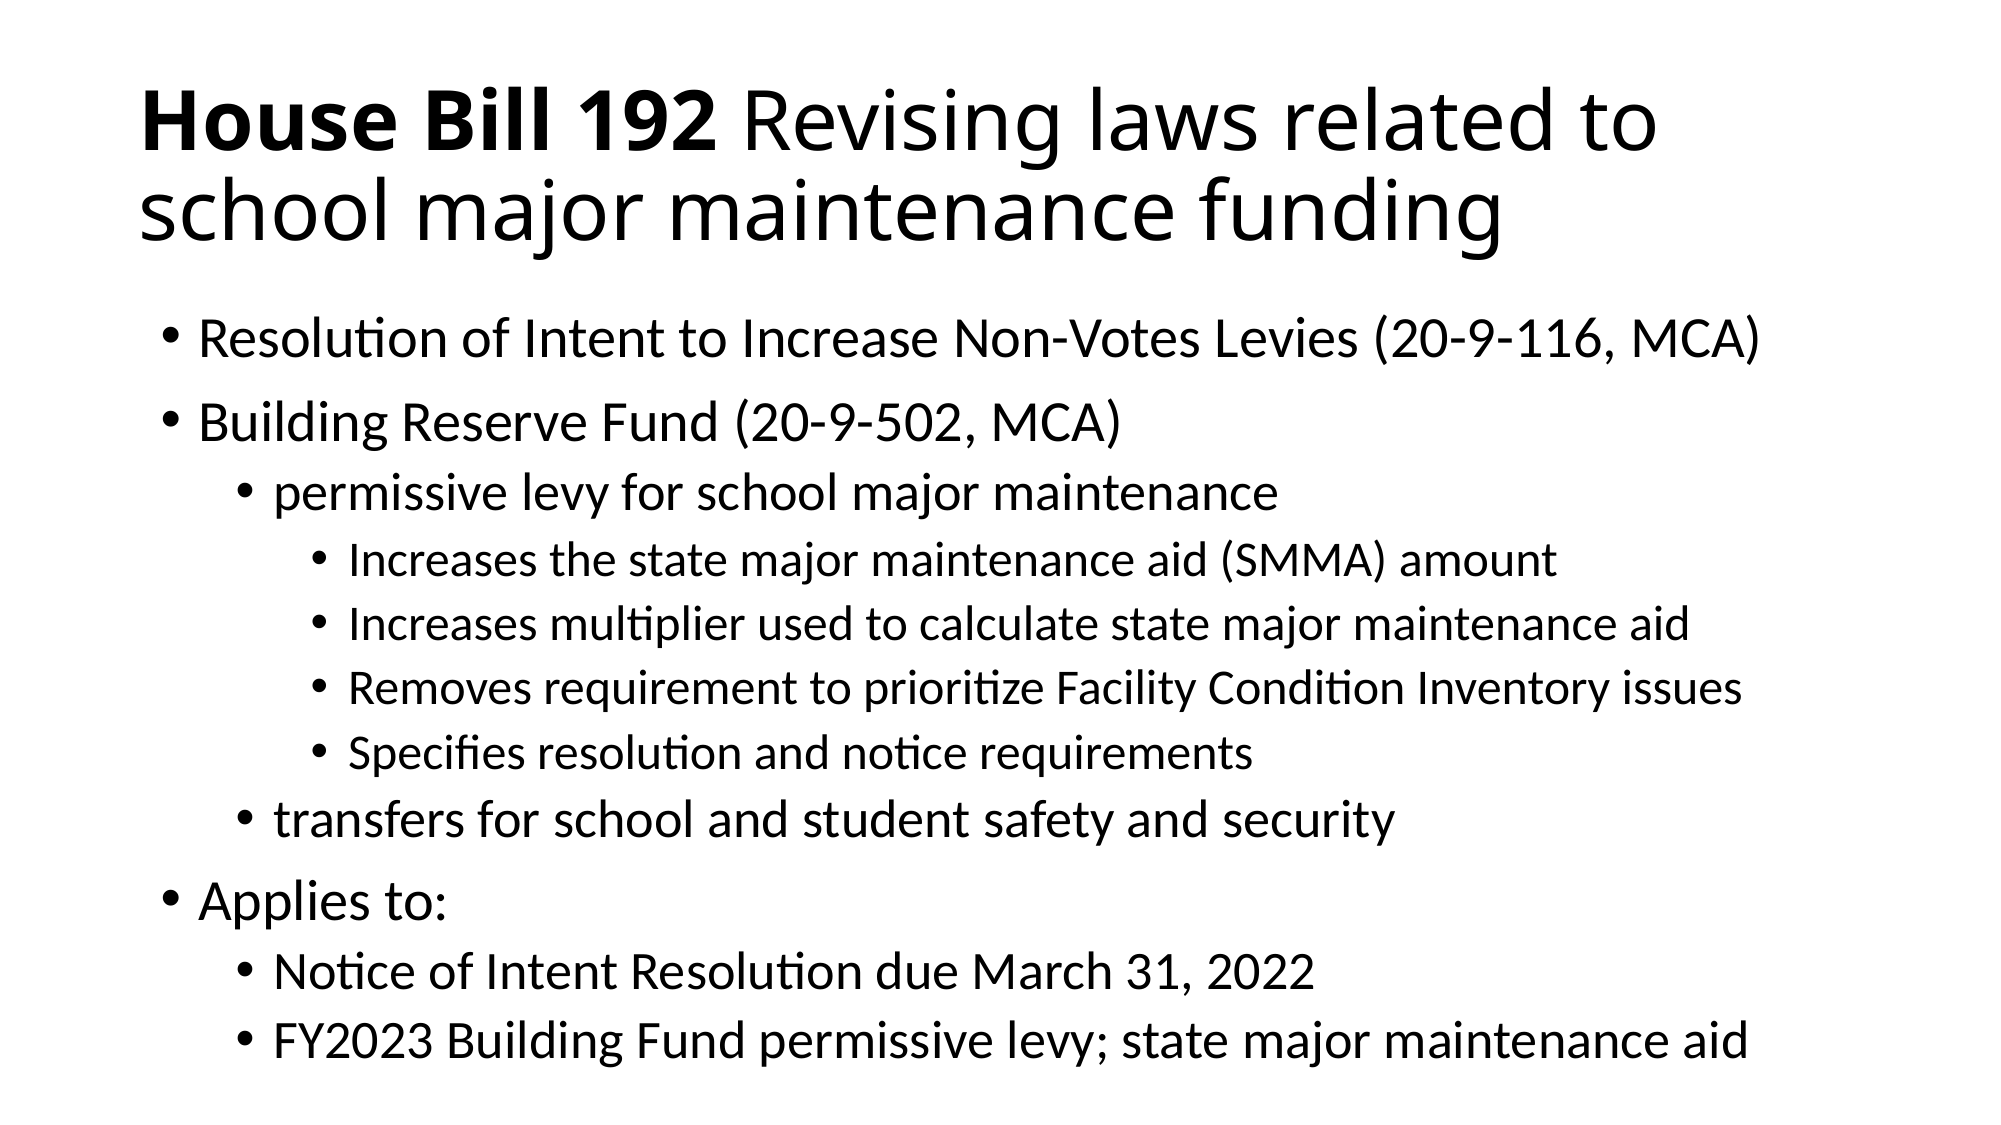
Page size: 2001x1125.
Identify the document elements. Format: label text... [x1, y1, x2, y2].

list Resolution of Intent to Increase Non-Votes Levies (20-9-116, MCA) Building Reserve Fund (20-9-502, MCA) permissive levy for school major maintenance Increases the state major maintenance aid (SMMA) amount Increases multiplier used to calculate state major maintenance aid Removes requirement to prioritize Facility Condition Inventory issues Specifies resolution and notice requirements transfers for school and student safety and security Applies to: Notice of Intent Resolution due March 31, 2022 FY2023 Building Fund permissive levy; state major maintenance aid [145, 299, 1844, 1107]
title House Bill 192 Revising laws related to school major maintenance funding [123, 59, 1874, 278]
